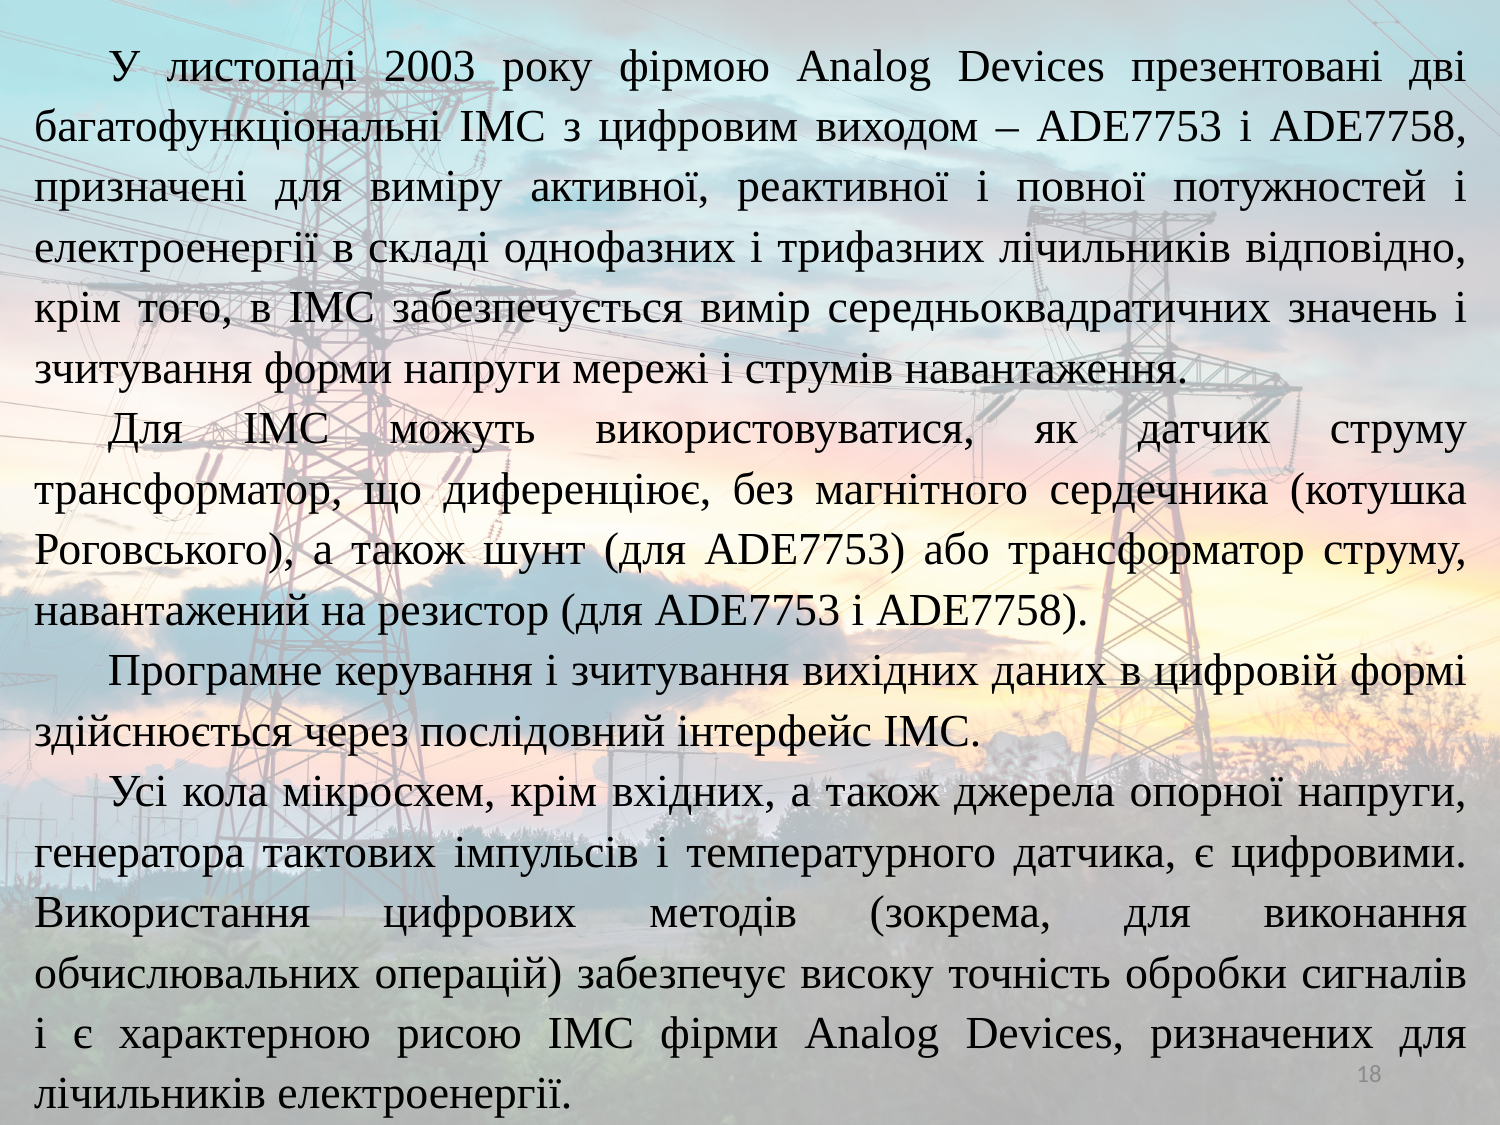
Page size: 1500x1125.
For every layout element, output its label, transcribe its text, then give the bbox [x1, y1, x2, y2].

text_box У листопаді 2003 року фірмою Analog Devices презентовані дві багатофункціональні ІМС з цифровим виходом – ADE7753 і ADE7758, призначені для виміру активної, реактивної і повної потужностей і електроенергії в складі однофазних і трифазних лічильників відповідно, крім того, в ІМС забезпечується вимір середньоквадратичних значень і зчитування форми напруги мережі і струмів навантаження. Для ІМС можуть використовуватися, як датчик струму трансформатор, що диференціює, без магнітного сердечника (котушка Роговського), а також шунт (для ADE7753) або трансформатор струму, навантажений на резистор (для ADE7753 і ADE7758). Програмне керування і зчитування вихідних даних в цифровій формі здійснюється через послідовний інтерфейс ІМС. Усі кола мікросхем, крім вхідних, а також джерела опорної напруги, генератора тактових імпульсів і температурного датчика, є цифровими. Використання цифрових методів (зокрема, для виконання обчислювальних операцій) забезпечує високу точність обробки сигналів і є характерною рисою ІМС фірми Analog Devices, ризначених для лічильників електроенергії. [19, 22, 1483, 1125]
